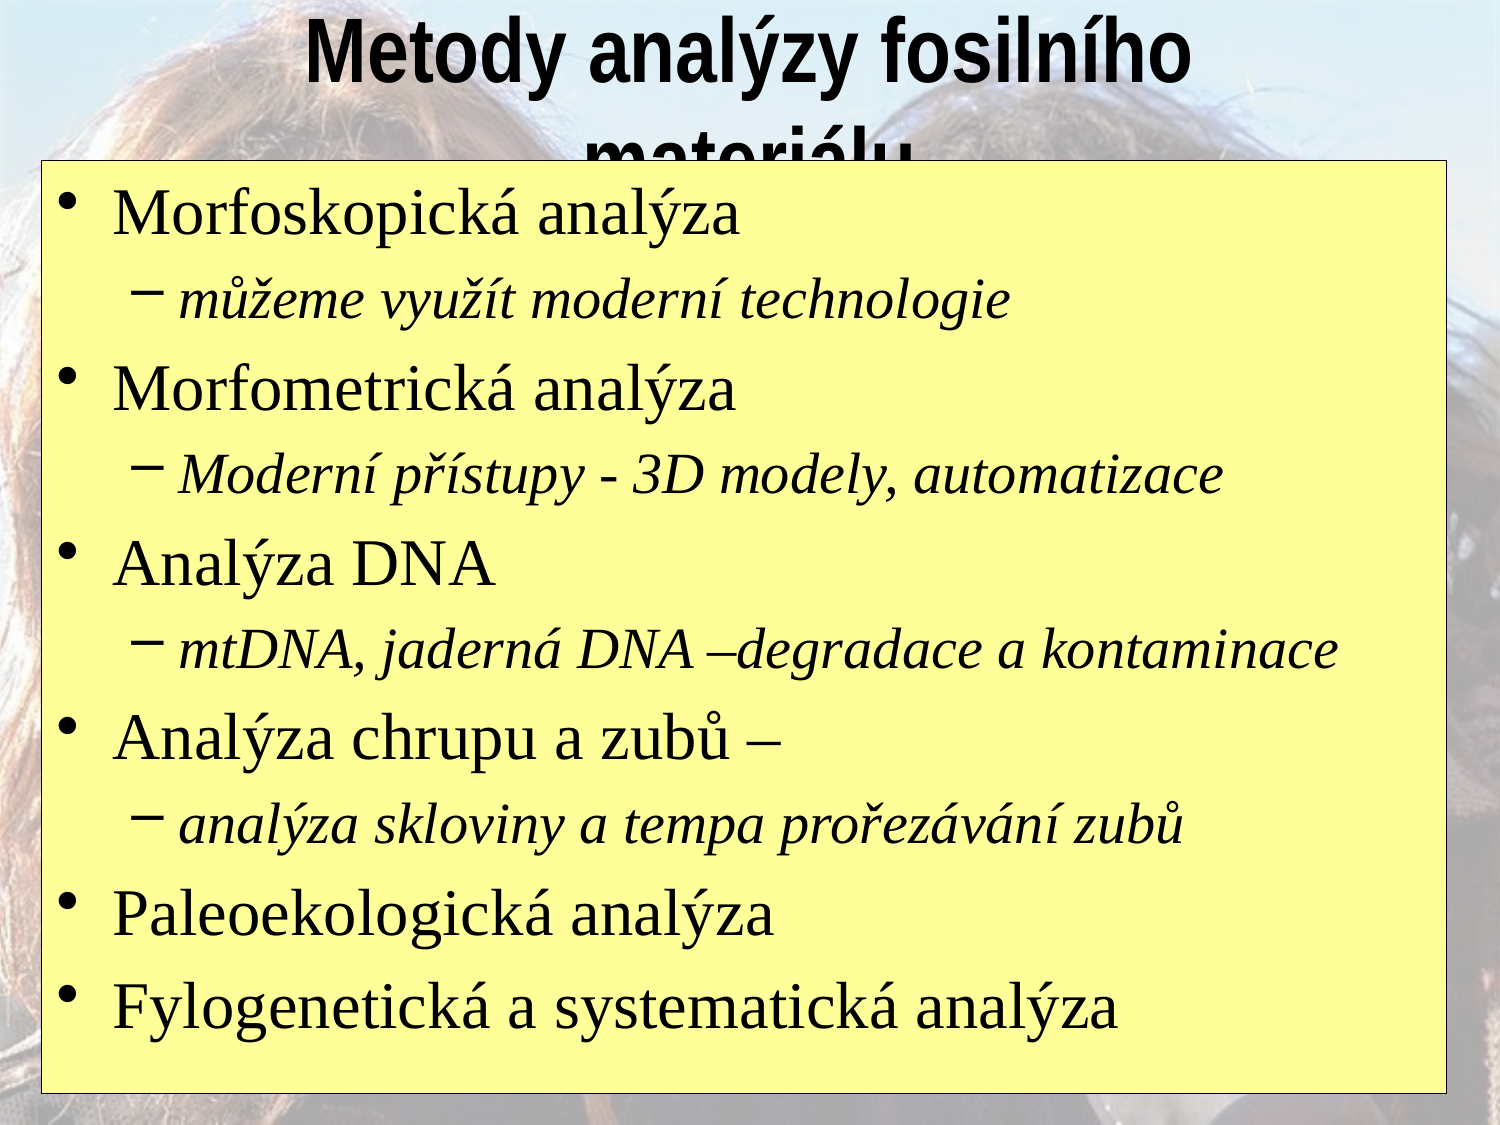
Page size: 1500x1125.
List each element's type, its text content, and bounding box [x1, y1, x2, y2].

title Metody analýzy fosilního materiálu [112, 7, 1388, 160]
list Morfoskopická analýza můžeme využít moderní technologie Morfometrická analýza Moderní přístupy - 3D modely, automatizace Analýza DNA mtDNA, jaderná DNA –degradace a kontaminace Analýza chrupu a zubů – analýza skloviny a tempa prořezávání zubů Paleoekologická analýza Fylogenetická a systematická analýza [41, 160, 1447, 1094]
